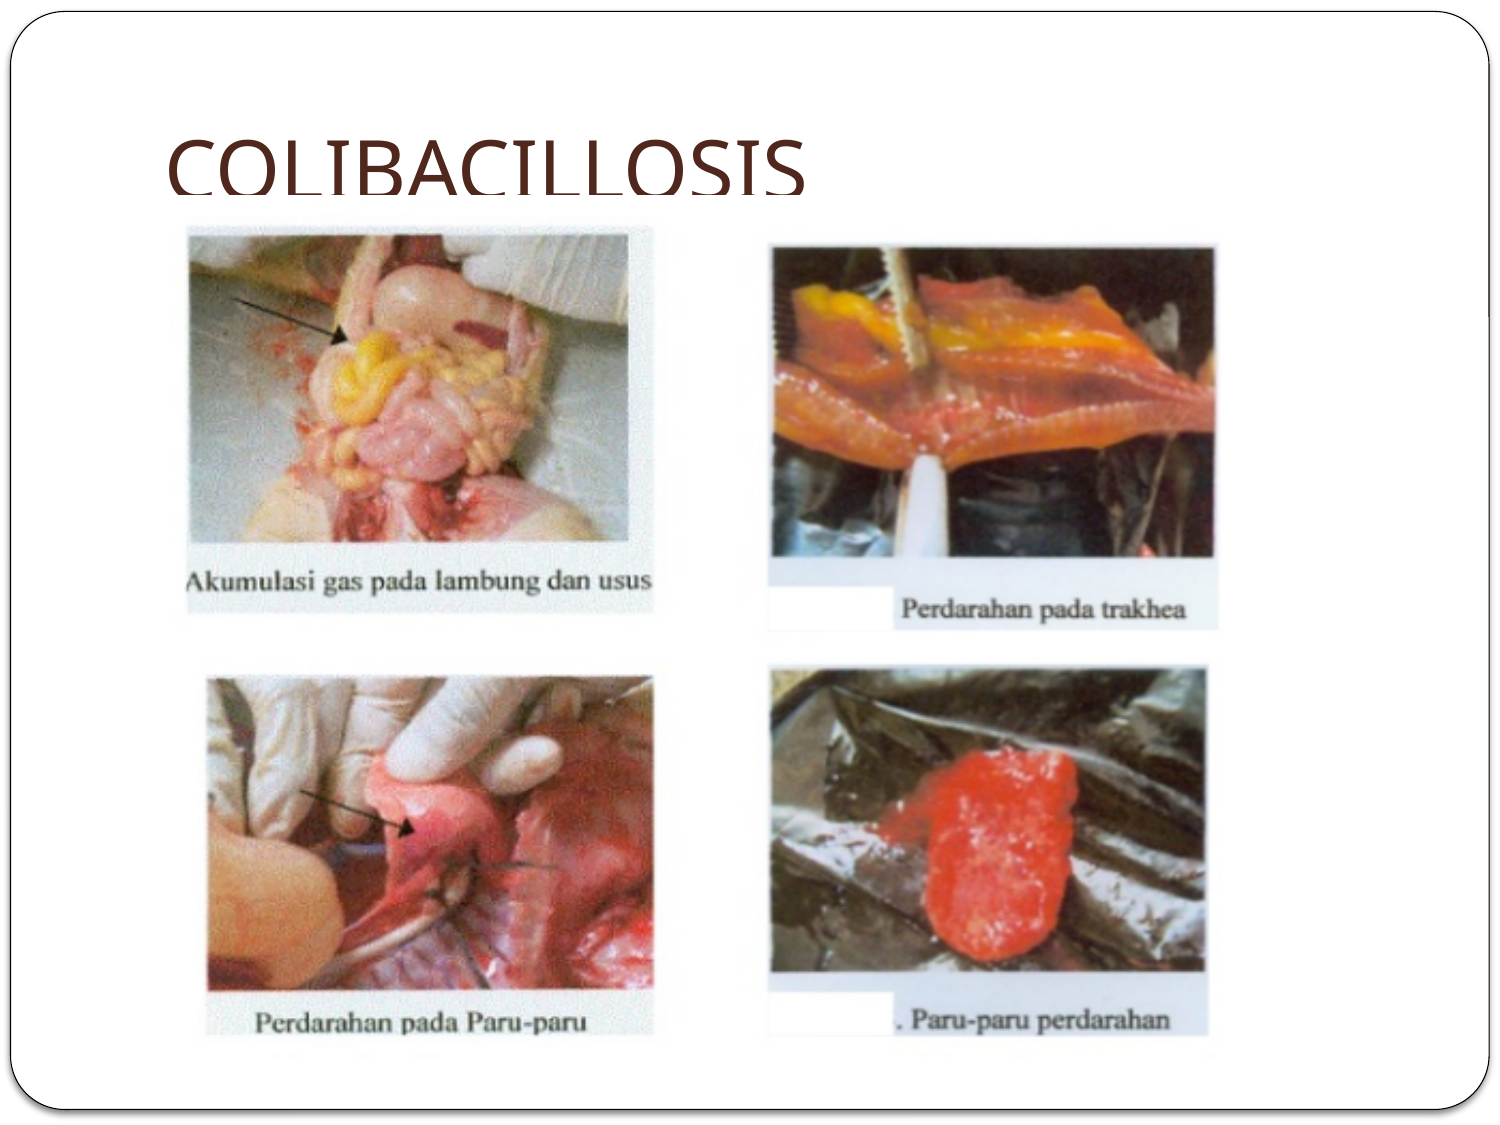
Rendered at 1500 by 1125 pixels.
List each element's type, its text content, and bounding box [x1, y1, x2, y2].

title COLIBACILLOSIS [150, 45, 1425, 233]
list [140, 194, 1313, 1079]
